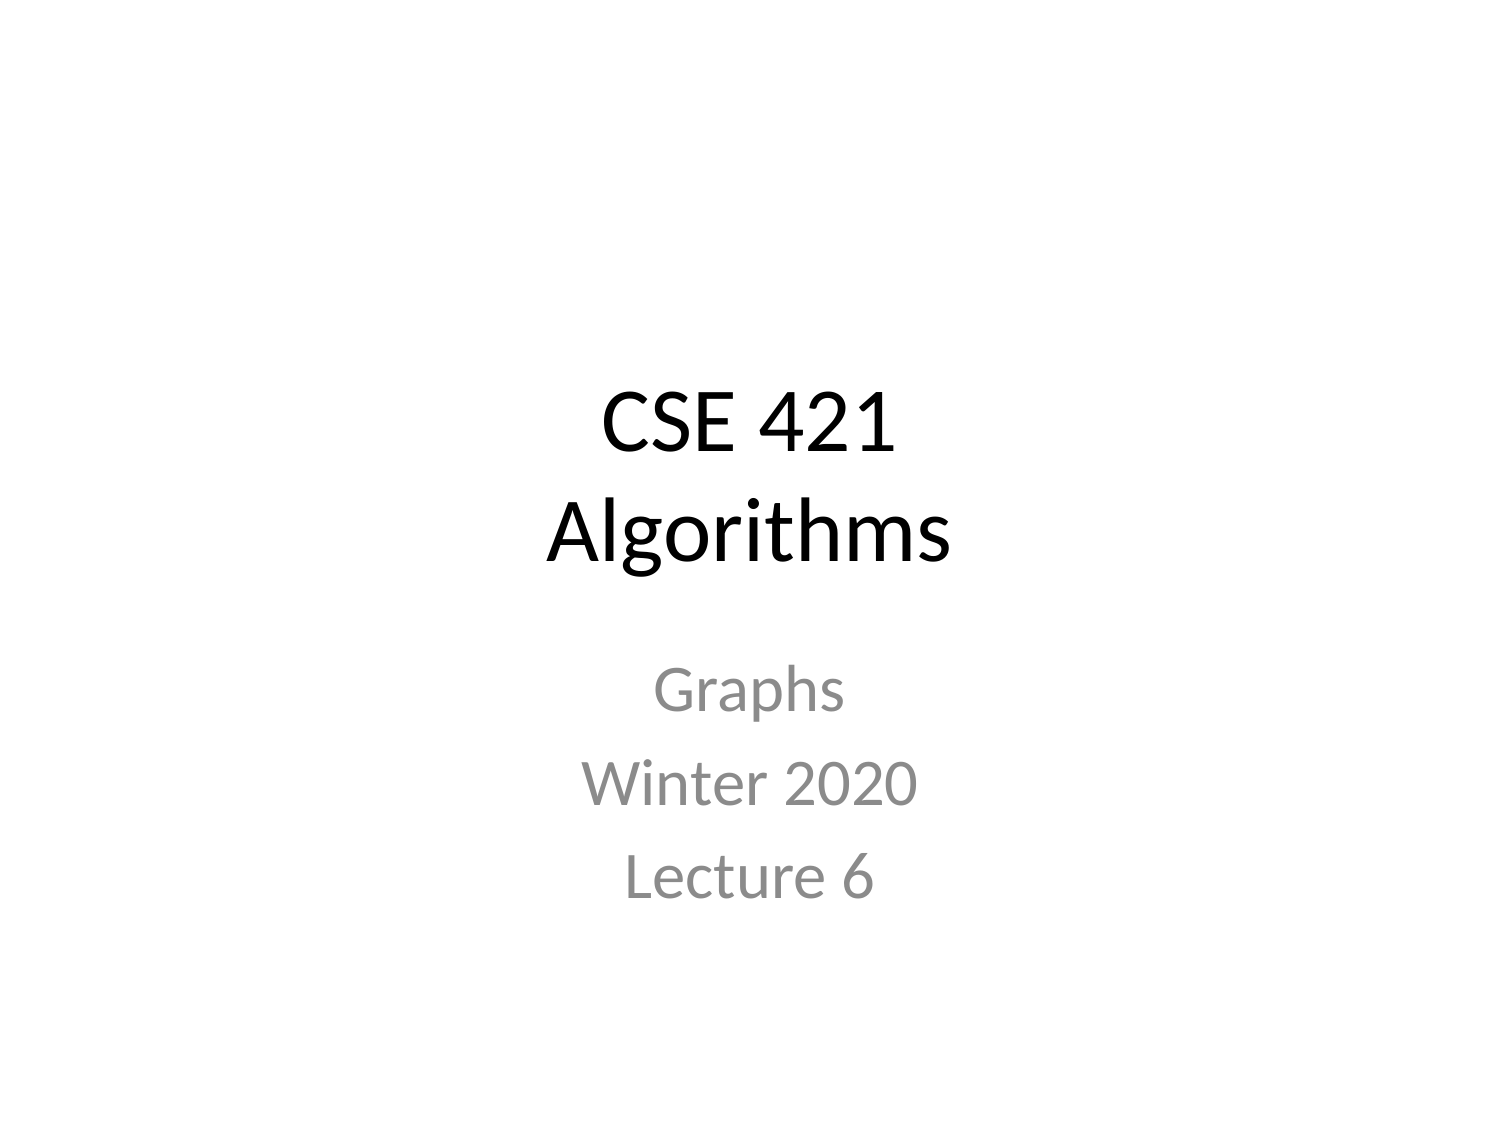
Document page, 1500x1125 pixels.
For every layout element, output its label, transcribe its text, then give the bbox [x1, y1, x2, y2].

subtitle Graphs Winter 2020 Lecture 6 [225, 637, 1275, 925]
title CSE 421 Algorithms [112, 349, 1388, 591]
